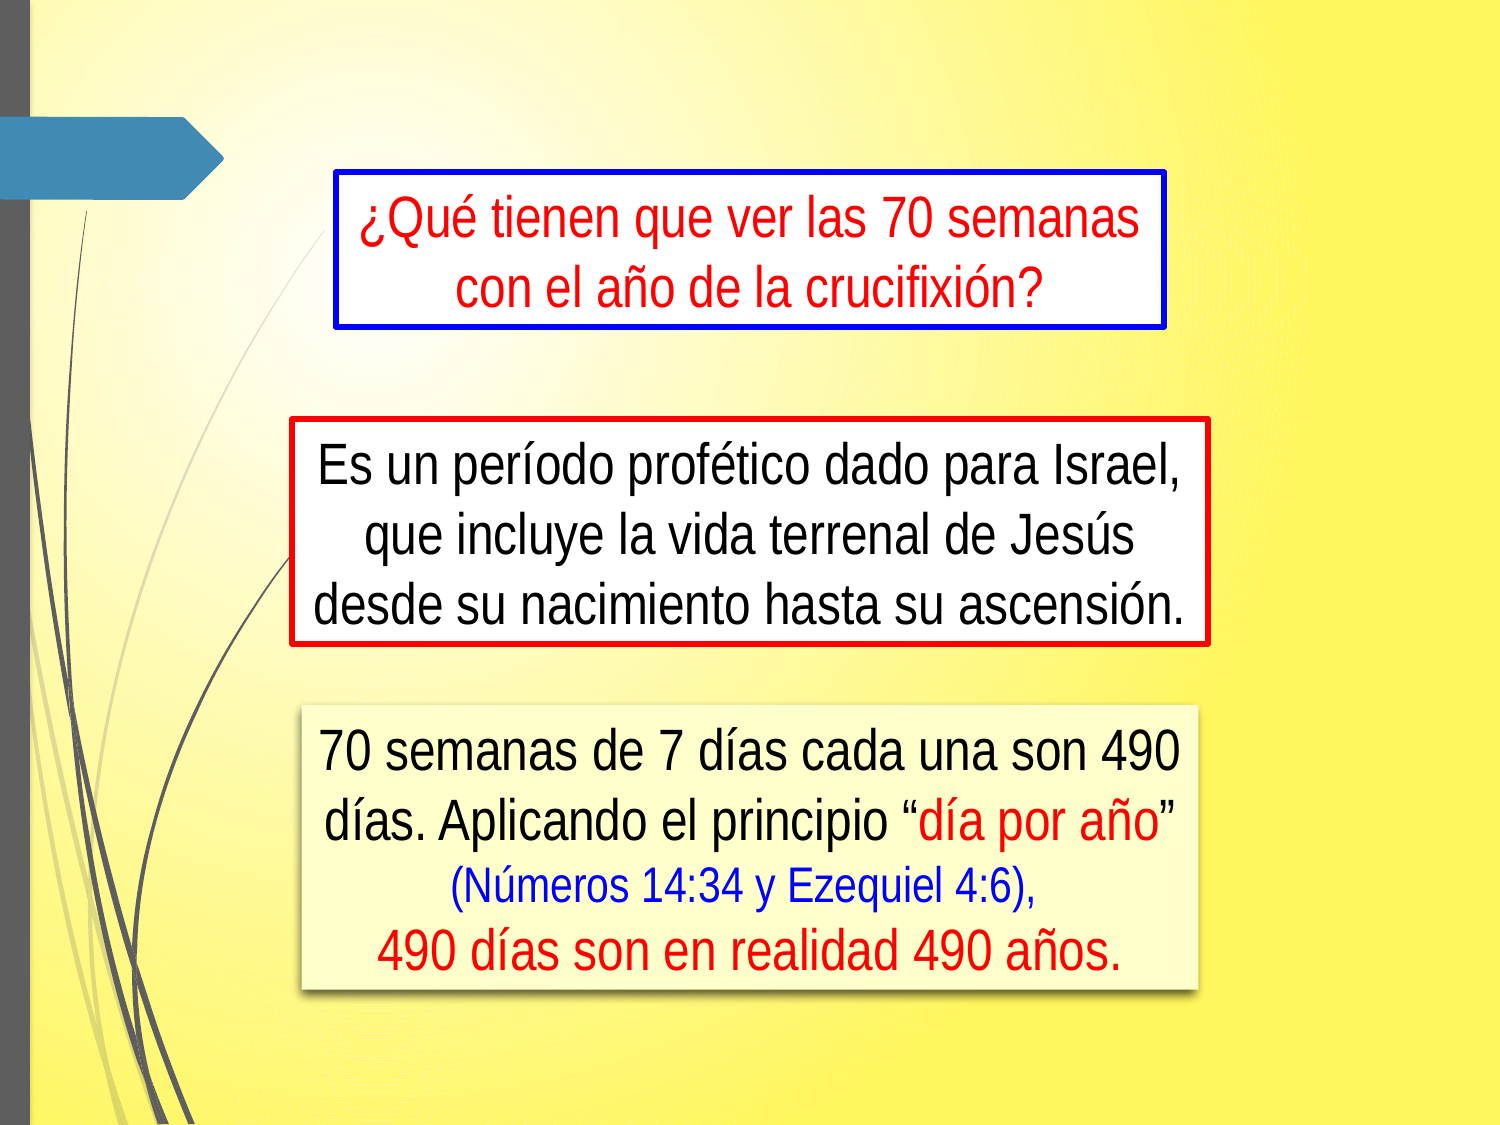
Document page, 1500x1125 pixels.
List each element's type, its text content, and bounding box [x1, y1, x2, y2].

text_box 70 semanas de 7 días cada una son 490 días. Aplicando el principio “día por año” (Números 14:34 y Ezequiel 4:6), 490 días son en realidad 490 años. [301, 704, 1199, 990]
text_box Es un período profético dado para Israel, que incluye la vida terrenal de Jesús desde su nacimiento hasta su ascensión. [292, 419, 1208, 644]
text_box ¿Qué tienen que ver las 70 semanas con el año de la crucifixión? [335, 172, 1165, 327]
